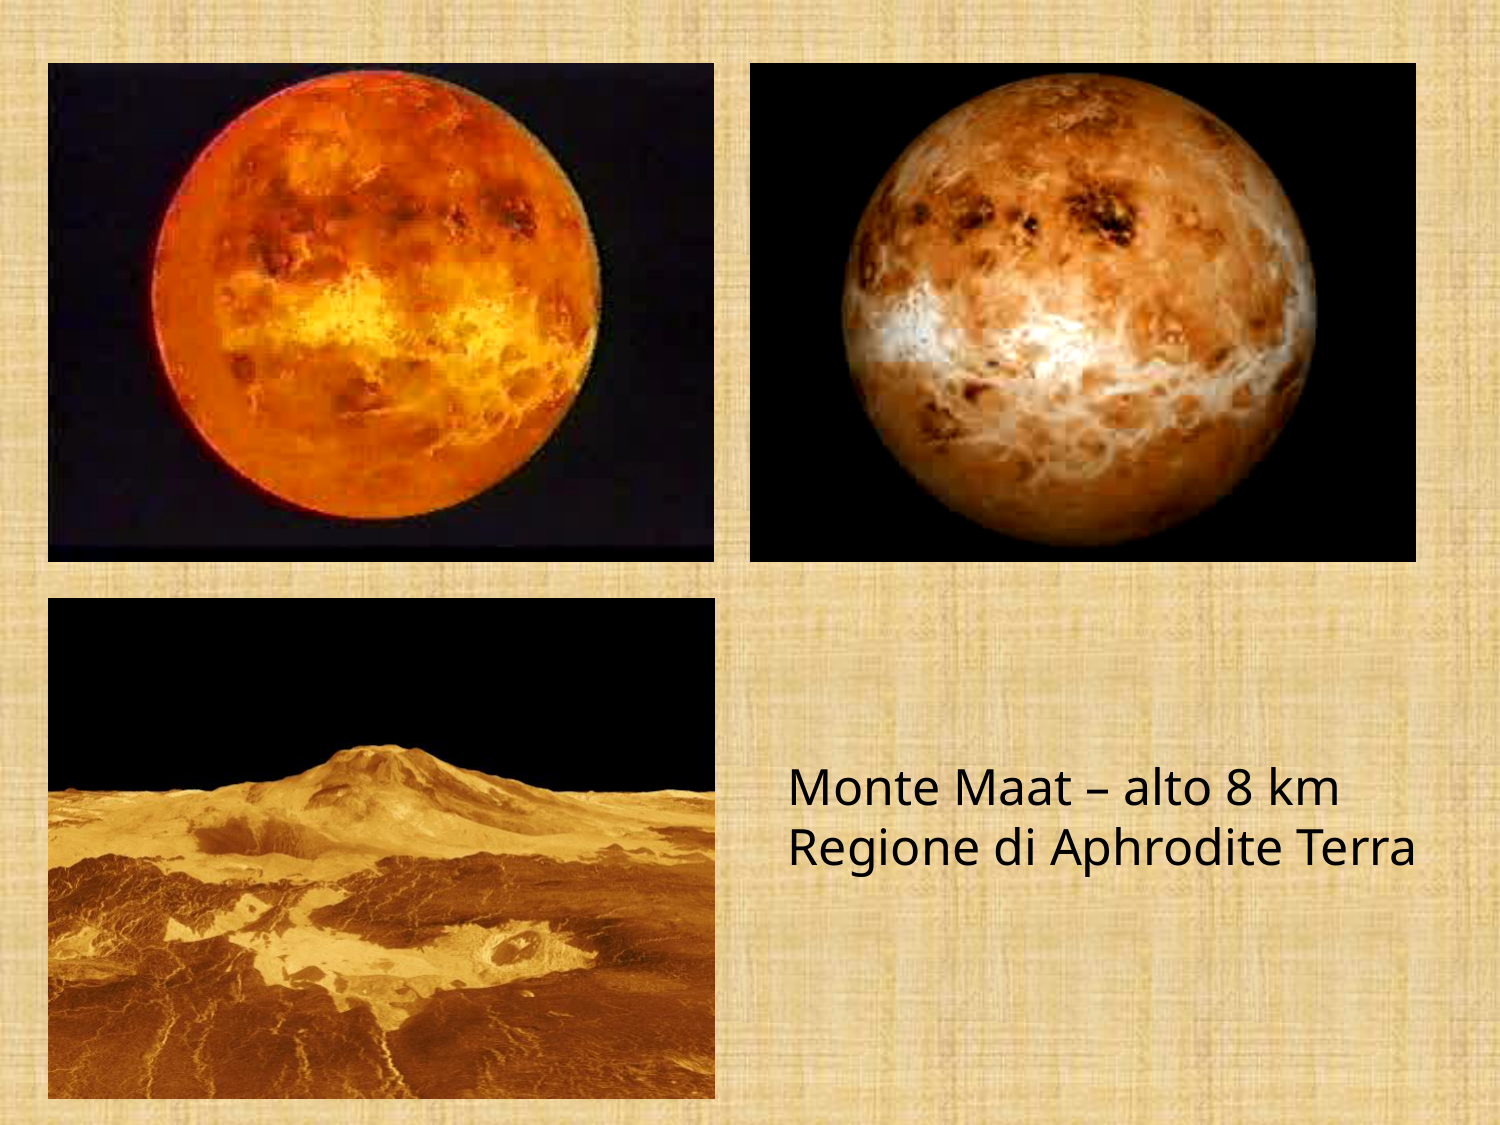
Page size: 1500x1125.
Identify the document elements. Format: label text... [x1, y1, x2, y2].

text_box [47, 62, 715, 563]
text_box Monte Maat – alto 8 km Regione di Aphrodite Terra [773, 747, 1440, 928]
picture [0, 0, 1500, 1125]
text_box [749, 62, 1417, 563]
